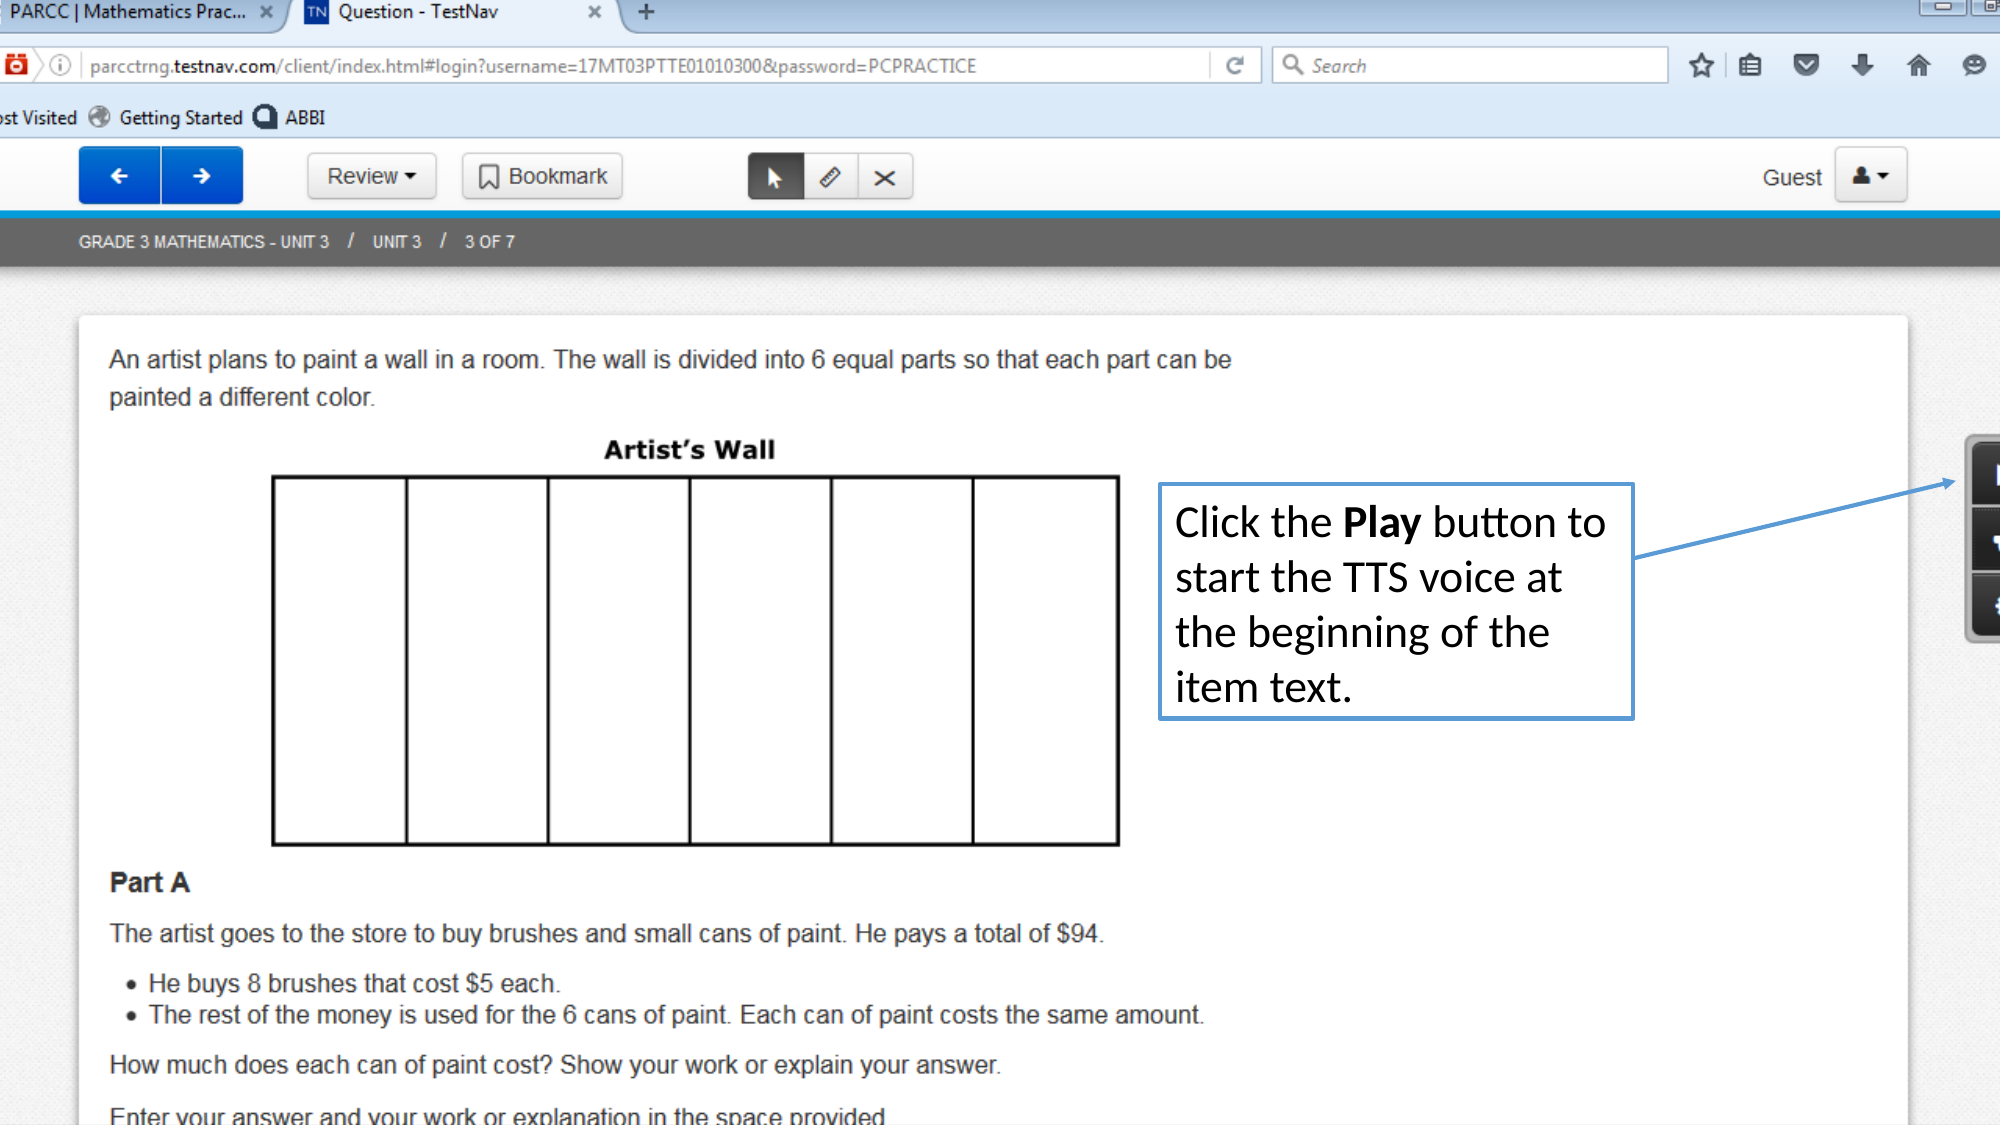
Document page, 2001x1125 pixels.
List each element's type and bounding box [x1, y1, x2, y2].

picture [0, 0, 2000, 210]
text_box [1633, 480, 1956, 559]
picture [0, 219, 2000, 1125]
